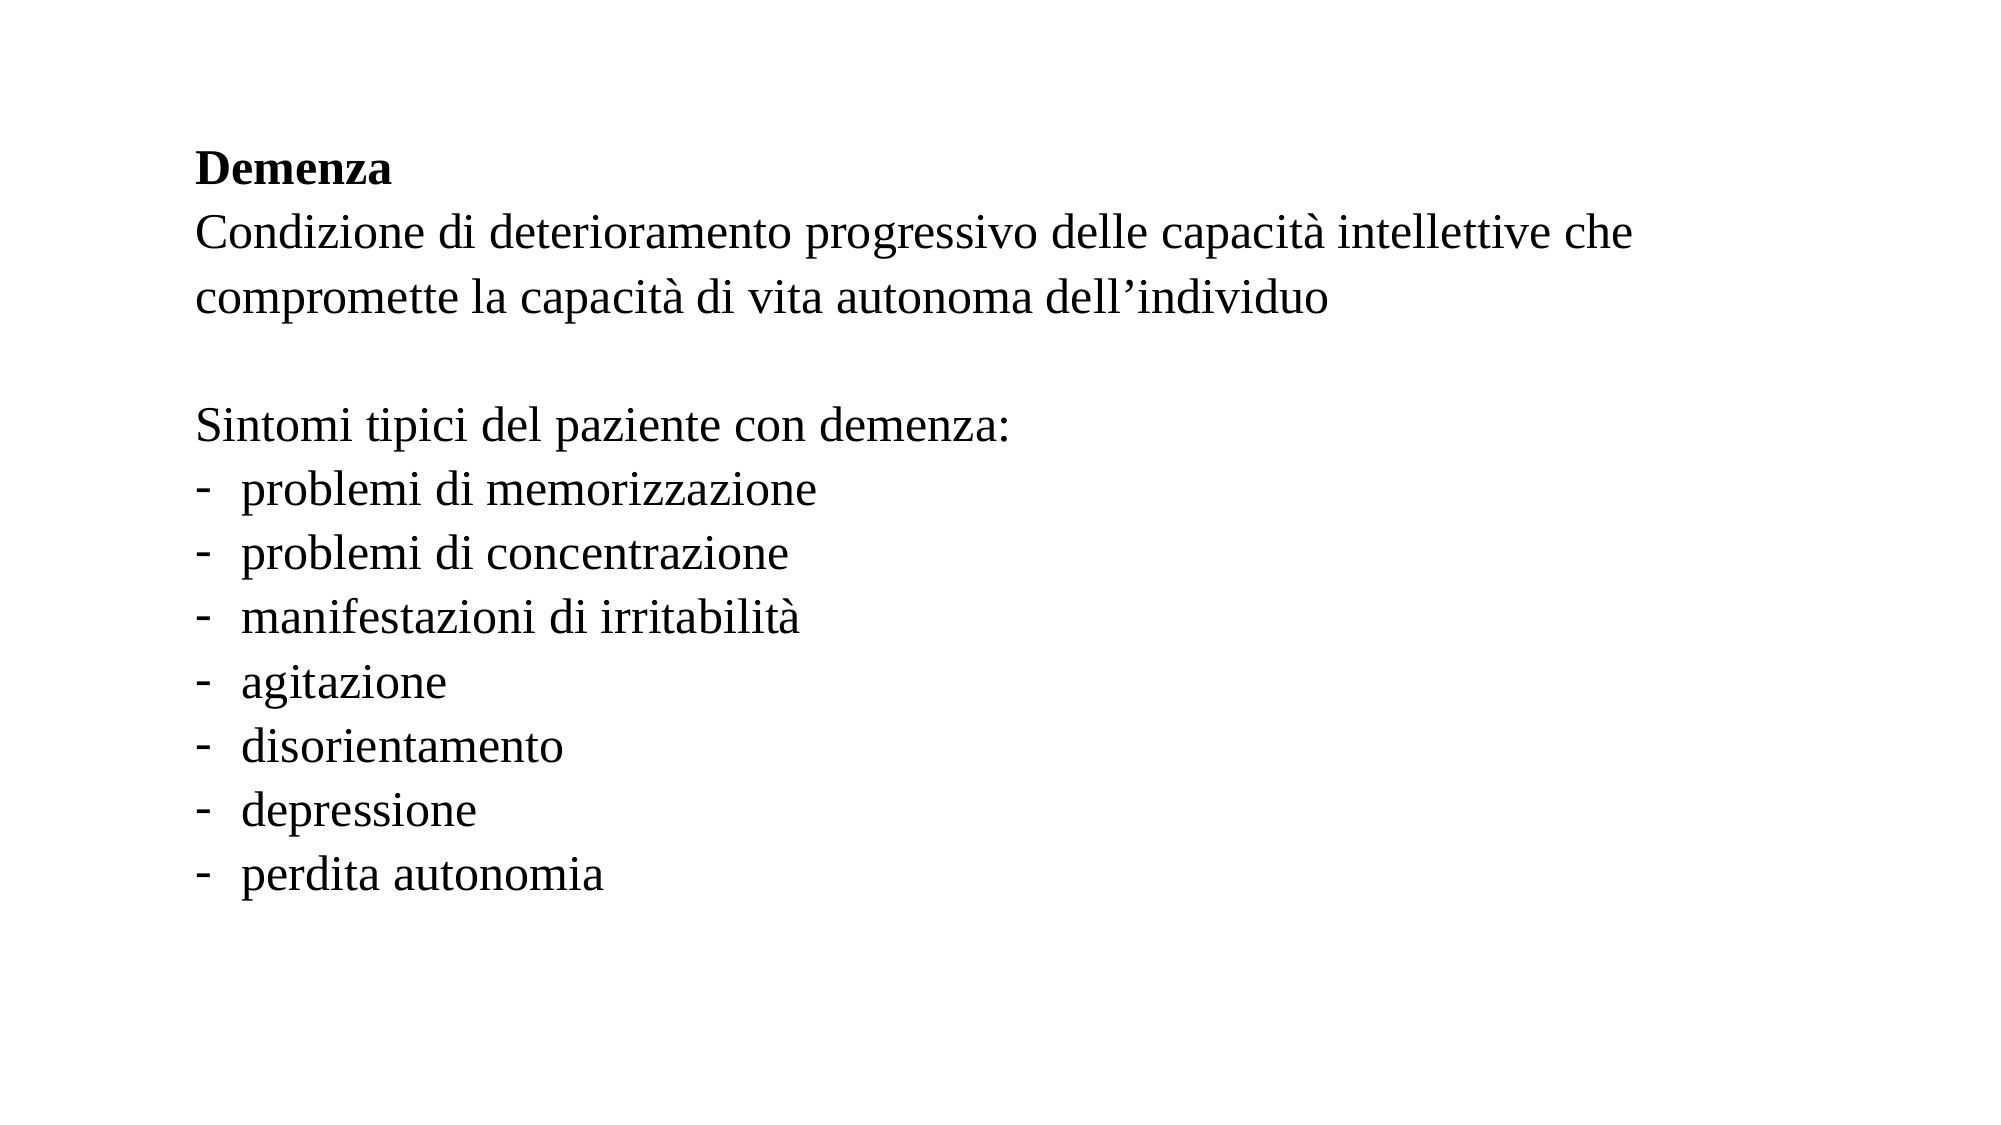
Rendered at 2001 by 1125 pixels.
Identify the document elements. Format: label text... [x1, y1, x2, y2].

text_box Demenza Condizione di deterioramento progressivo delle capacità intellettive che compromette la capacità di vita autonoma dell’individuo Sintomi tipici del paziente con demenza: problemi di memorizzazione problemi di concentrazione manifestazioni di irritabilità agitazione disorientamento depressione perdita autonomia [105, 123, 1856, 941]
